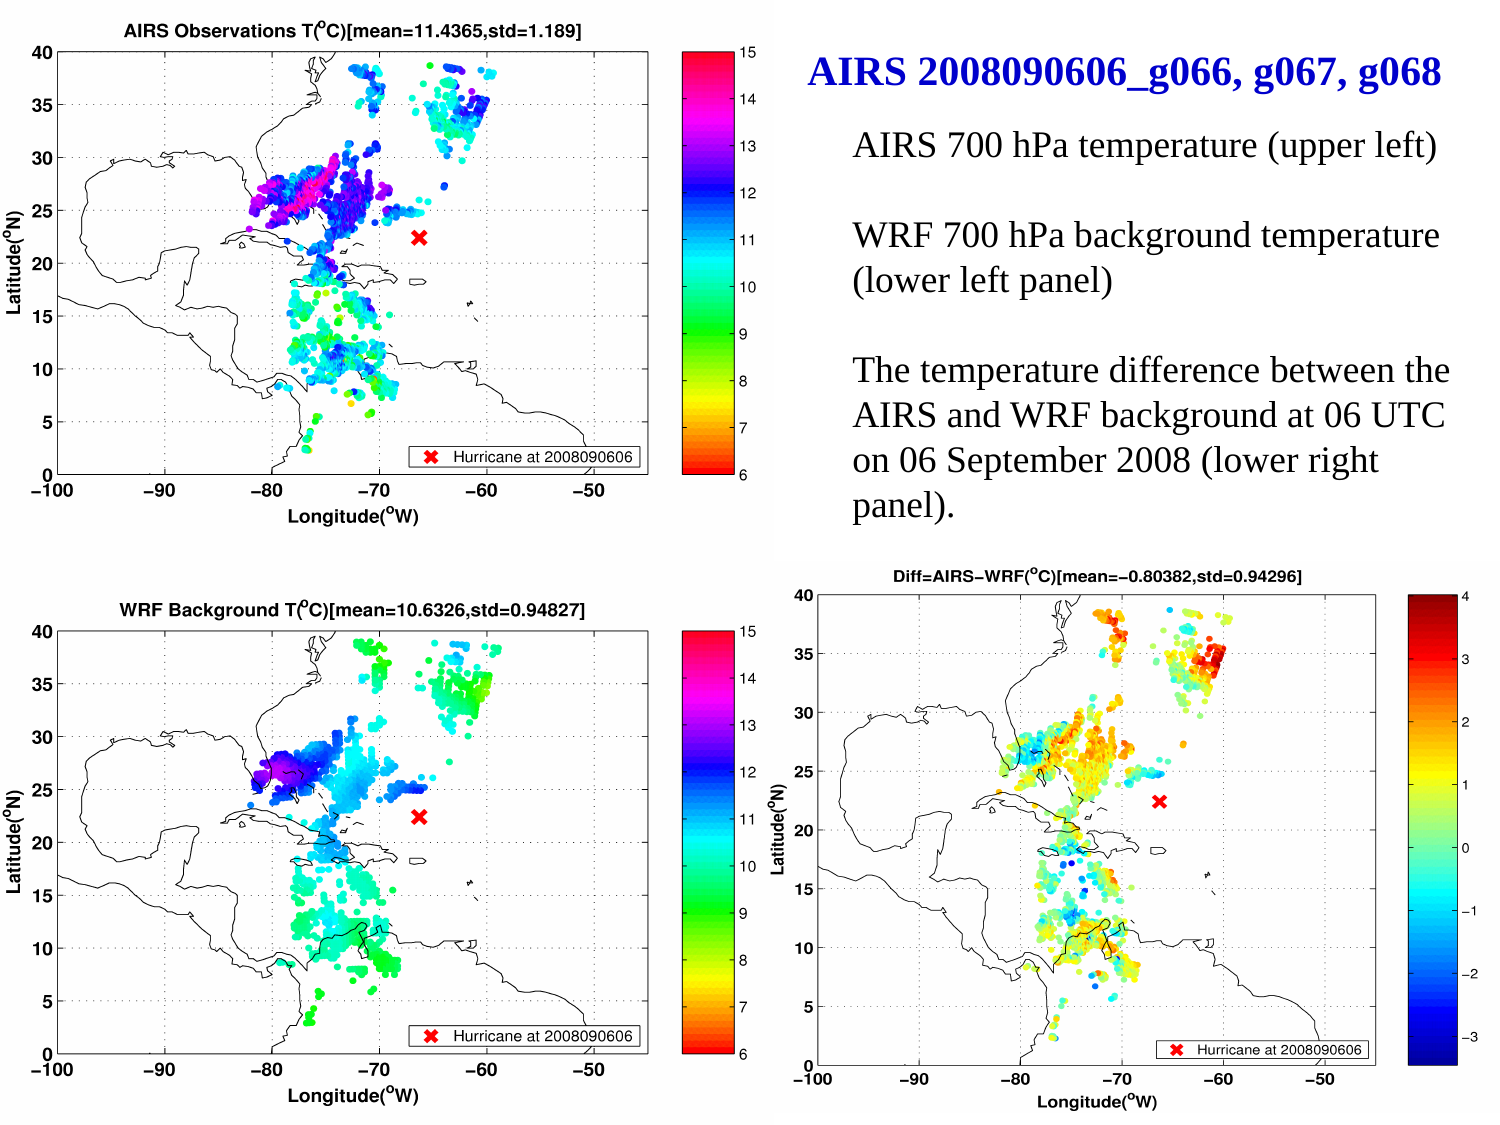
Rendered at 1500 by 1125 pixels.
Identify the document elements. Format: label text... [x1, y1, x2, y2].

text_box AIRS 700 hPa temperature (upper left) WRF 700 hPa background temperature (lower left panel) The temperature difference between the AIRS and WRF background at 06 UTC on 06 September 2008 (lower right panel). [837, 138, 1475, 533]
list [0, 0, 774, 1125]
title AIRS 2008090606_g066, g067, g068 [775, 0, 1500, 138]
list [761, 561, 1500, 1113]
